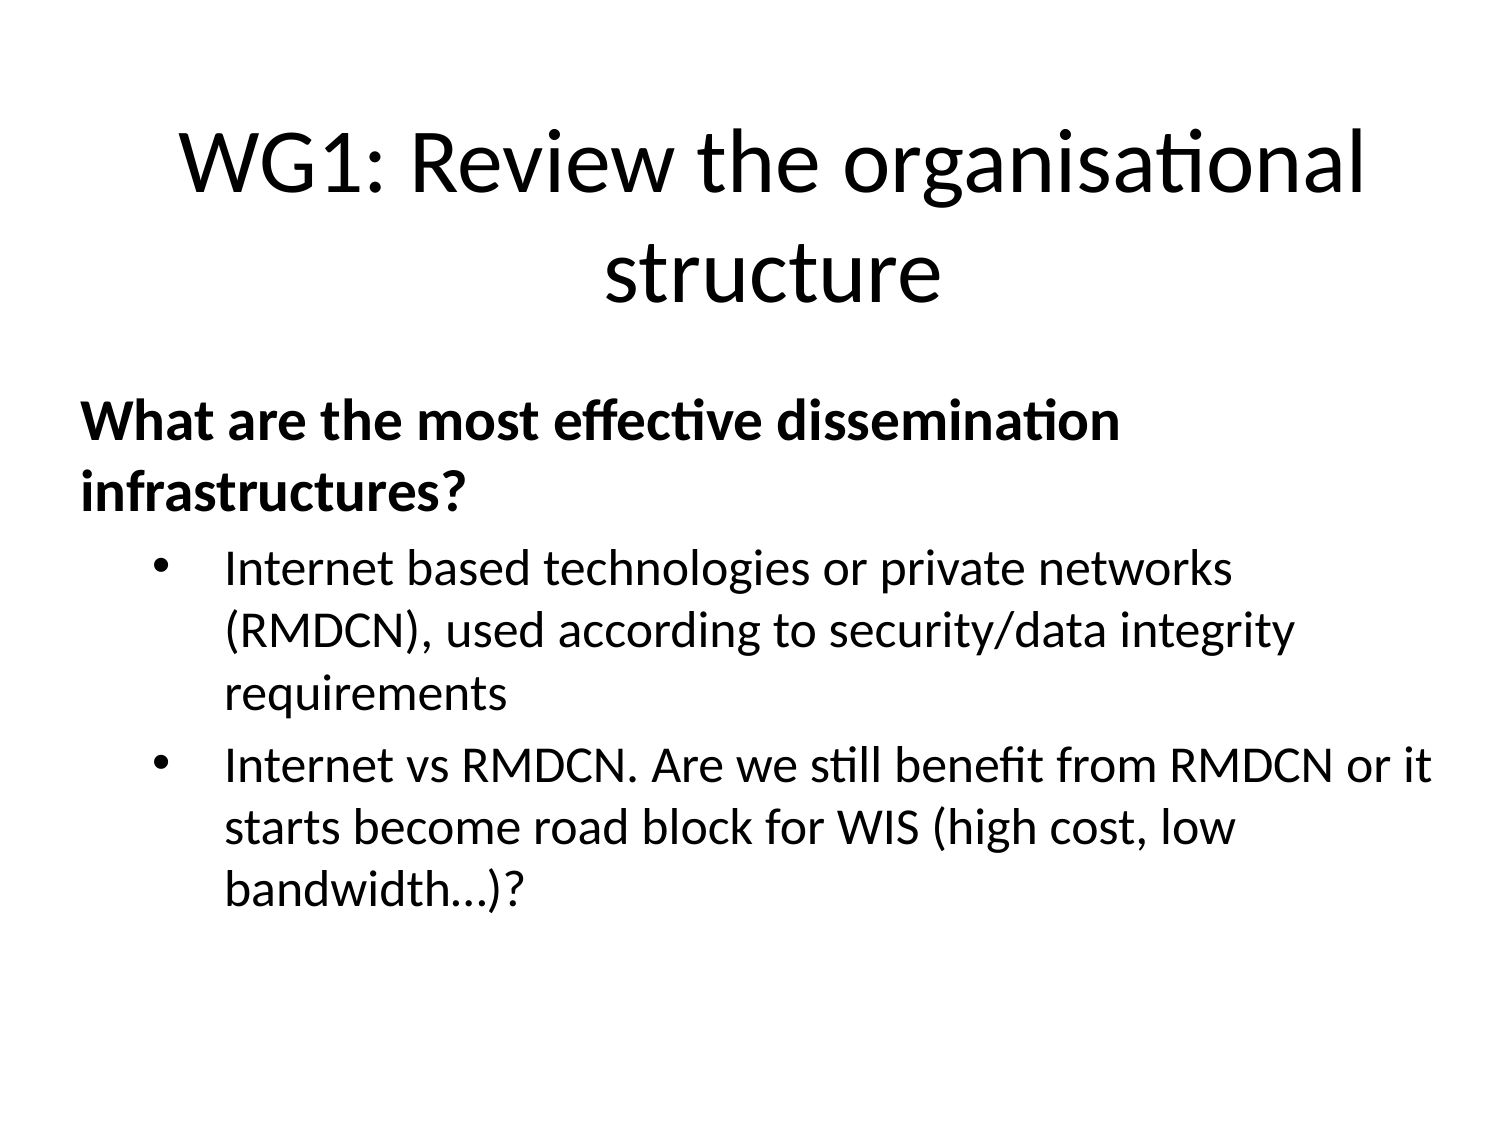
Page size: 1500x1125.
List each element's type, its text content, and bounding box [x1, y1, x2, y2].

title WG1: Review the organisational structure [76, 90, 1471, 332]
subtitle What are the most effective dissemination infrastructures? Internet based technologies or private networks (RMDCN), used according to security/data integrity requirements Internet vs RMDCN. Are we still benefit from RMDCN or it starts become road block for WIS (high cost, low bandwidth…)? [64, 373, 1459, 925]
